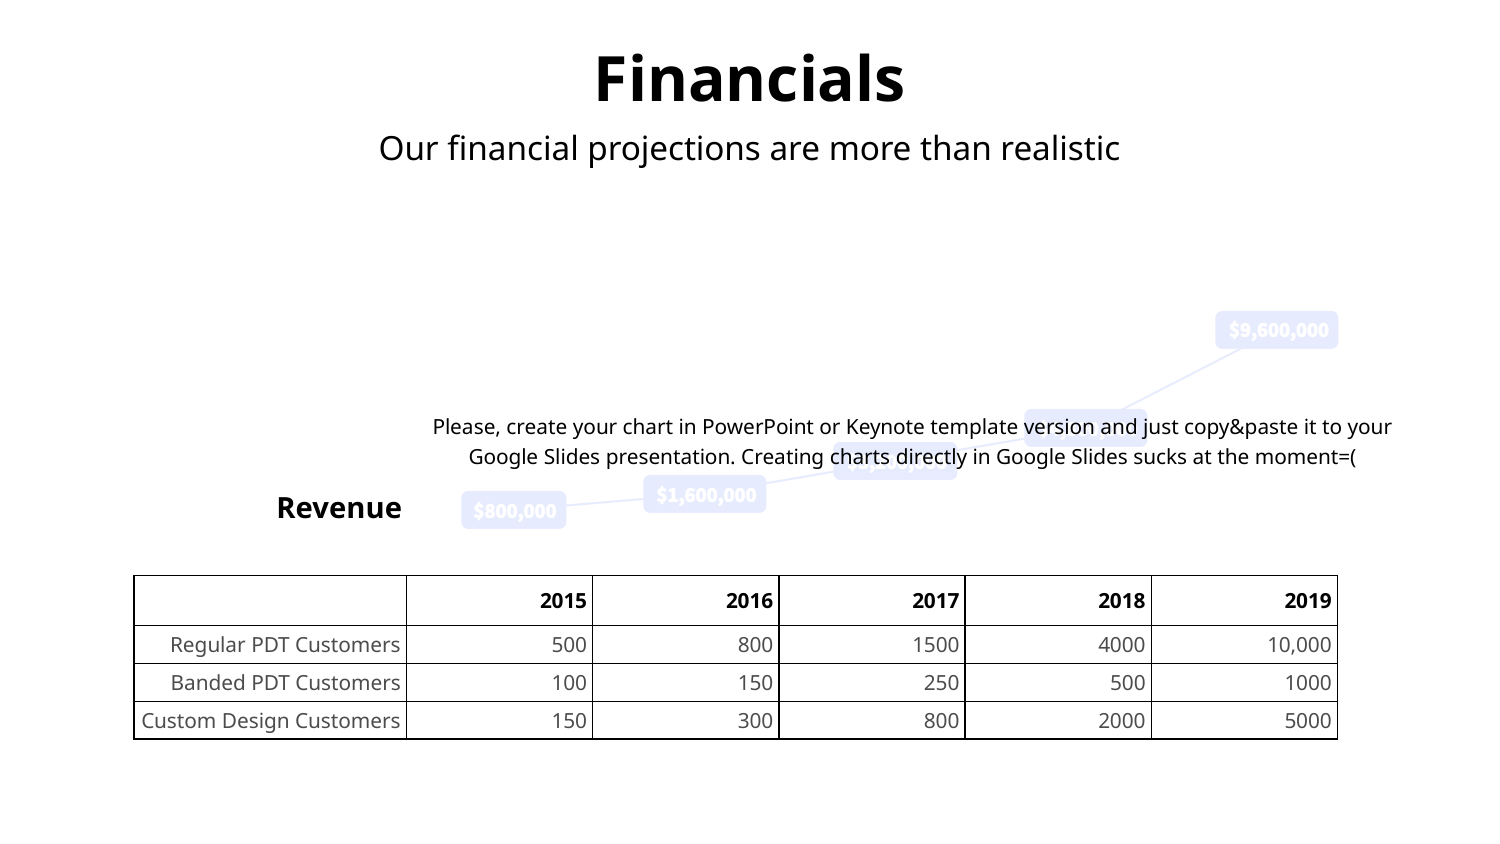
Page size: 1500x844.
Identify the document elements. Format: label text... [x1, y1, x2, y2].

table_cell 500 [966, 664, 1151, 701]
list Our financial projections are more than realistic [80, 115, 1420, 205]
table_header 2017 [780, 576, 964, 625]
table_cell 150 [593, 664, 778, 701]
table_header 2018 [966, 576, 1151, 625]
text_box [394, 255, 1412, 549]
text_box Revenue [158, 482, 389, 532]
table_header [135, 576, 406, 625]
table_cell 1500 [780, 626, 964, 663]
table_cell 10,000 [1152, 626, 1337, 663]
table_cell Banded PDT Customers [135, 664, 406, 701]
table_header 2016 [593, 576, 778, 625]
table_cell 1000 [1152, 664, 1337, 701]
table_cell 300 [593, 702, 778, 738]
table_cell 4000 [966, 626, 1151, 663]
table_header 2019 [1152, 576, 1337, 625]
title Financials [80, 24, 1420, 115]
table_cell 500 [407, 626, 592, 663]
table_cell 800 [780, 702, 964, 738]
table_cell 2000 [966, 702, 1151, 738]
table_header 2015 [407, 576, 592, 625]
table_cell Custom Design Customers [135, 702, 406, 738]
table_cell 100 [407, 664, 592, 701]
table_cell 150 [407, 702, 592, 738]
table_cell Regular PDT Customers [135, 626, 406, 663]
table_cell 250 [780, 664, 964, 701]
table_cell 5000 [1152, 702, 1337, 738]
table_cell 800 [593, 626, 778, 663]
